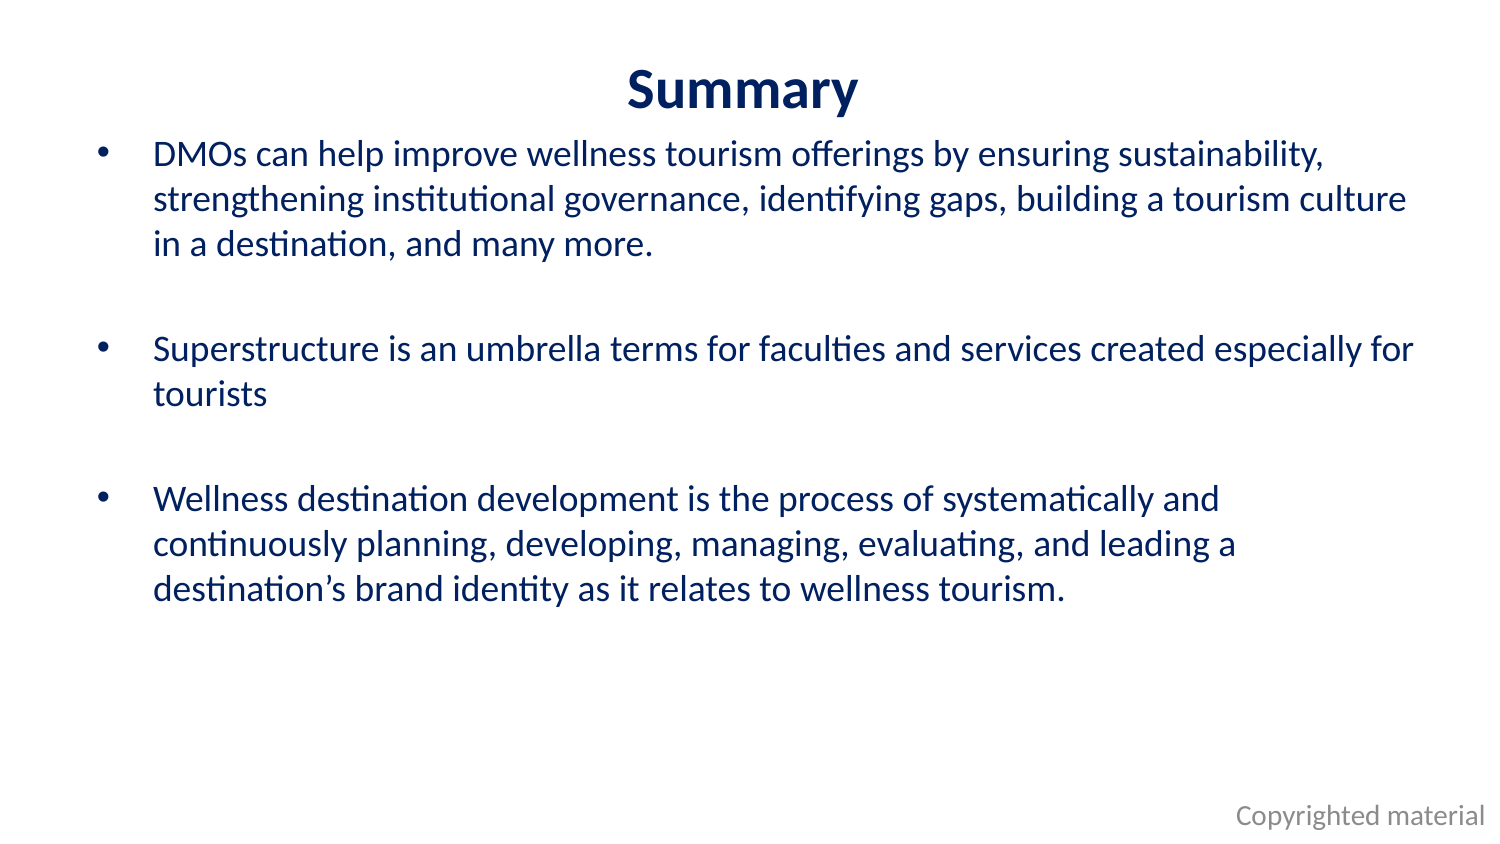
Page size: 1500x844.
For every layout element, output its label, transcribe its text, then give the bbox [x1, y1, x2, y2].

list DMOs can help improve wellness tourism offerings by ensuring sustainability, strengthening institutional governance, identifying gaps, building a tourism culture in a destination, and many more. Superstructure is an umbrella terms for faculties and services created especially for tourists Wellness destination development is the process of systematically and continuously planning, developing, managing, evaluating, and leading a destination’s brand identity as it relates to wellness tourism. [81, 121, 1432, 725]
title Summary [75, 33, 1425, 137]
